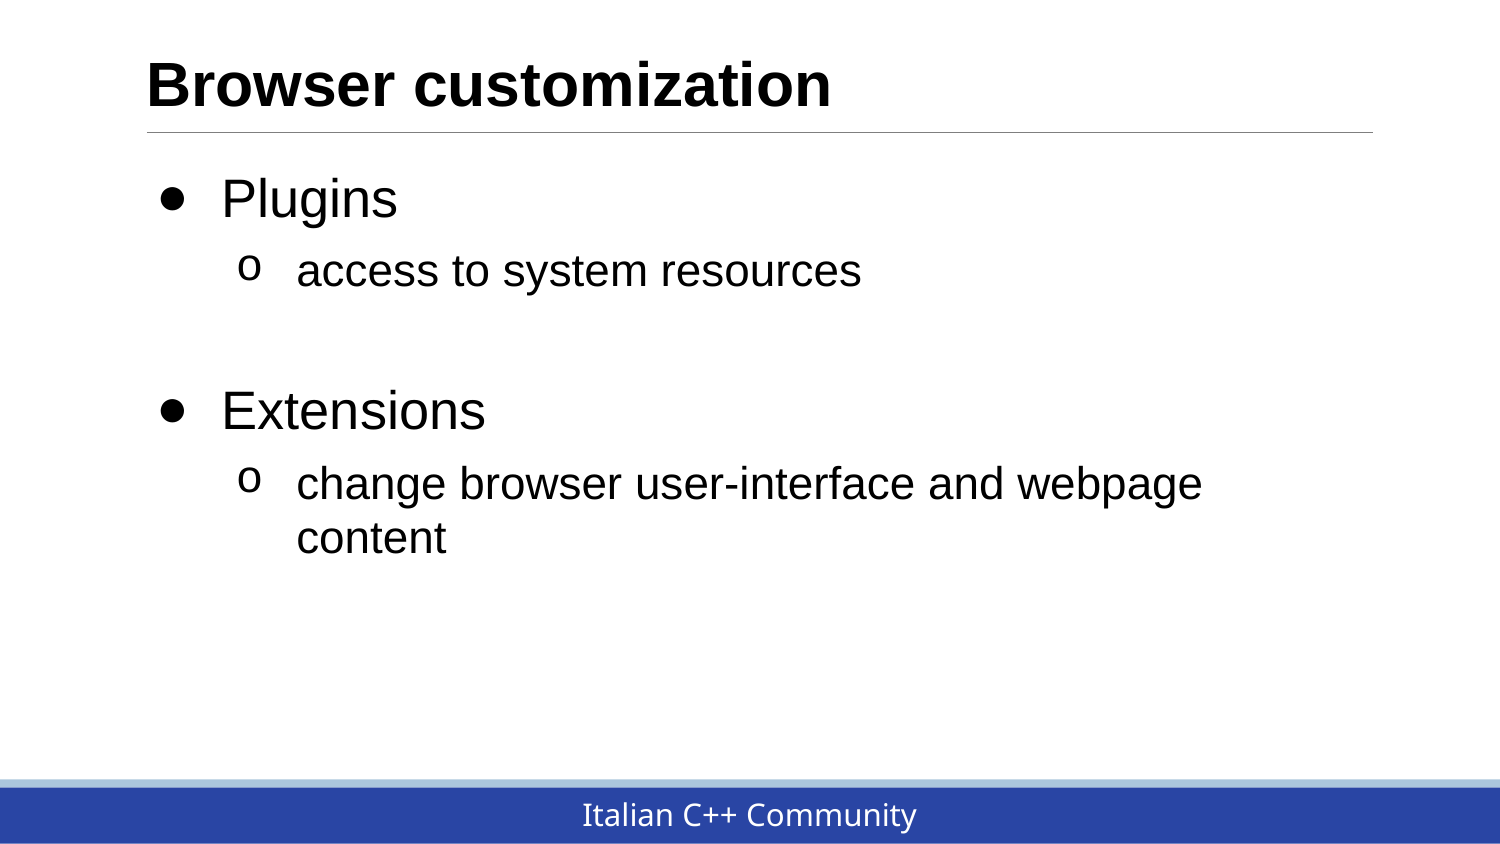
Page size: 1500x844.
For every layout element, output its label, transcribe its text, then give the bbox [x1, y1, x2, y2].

list Plugins access to system resources Extensions change browser user-interface and webpage content [135, 152, 1373, 759]
title Browser customization [135, 1, 1373, 131]
